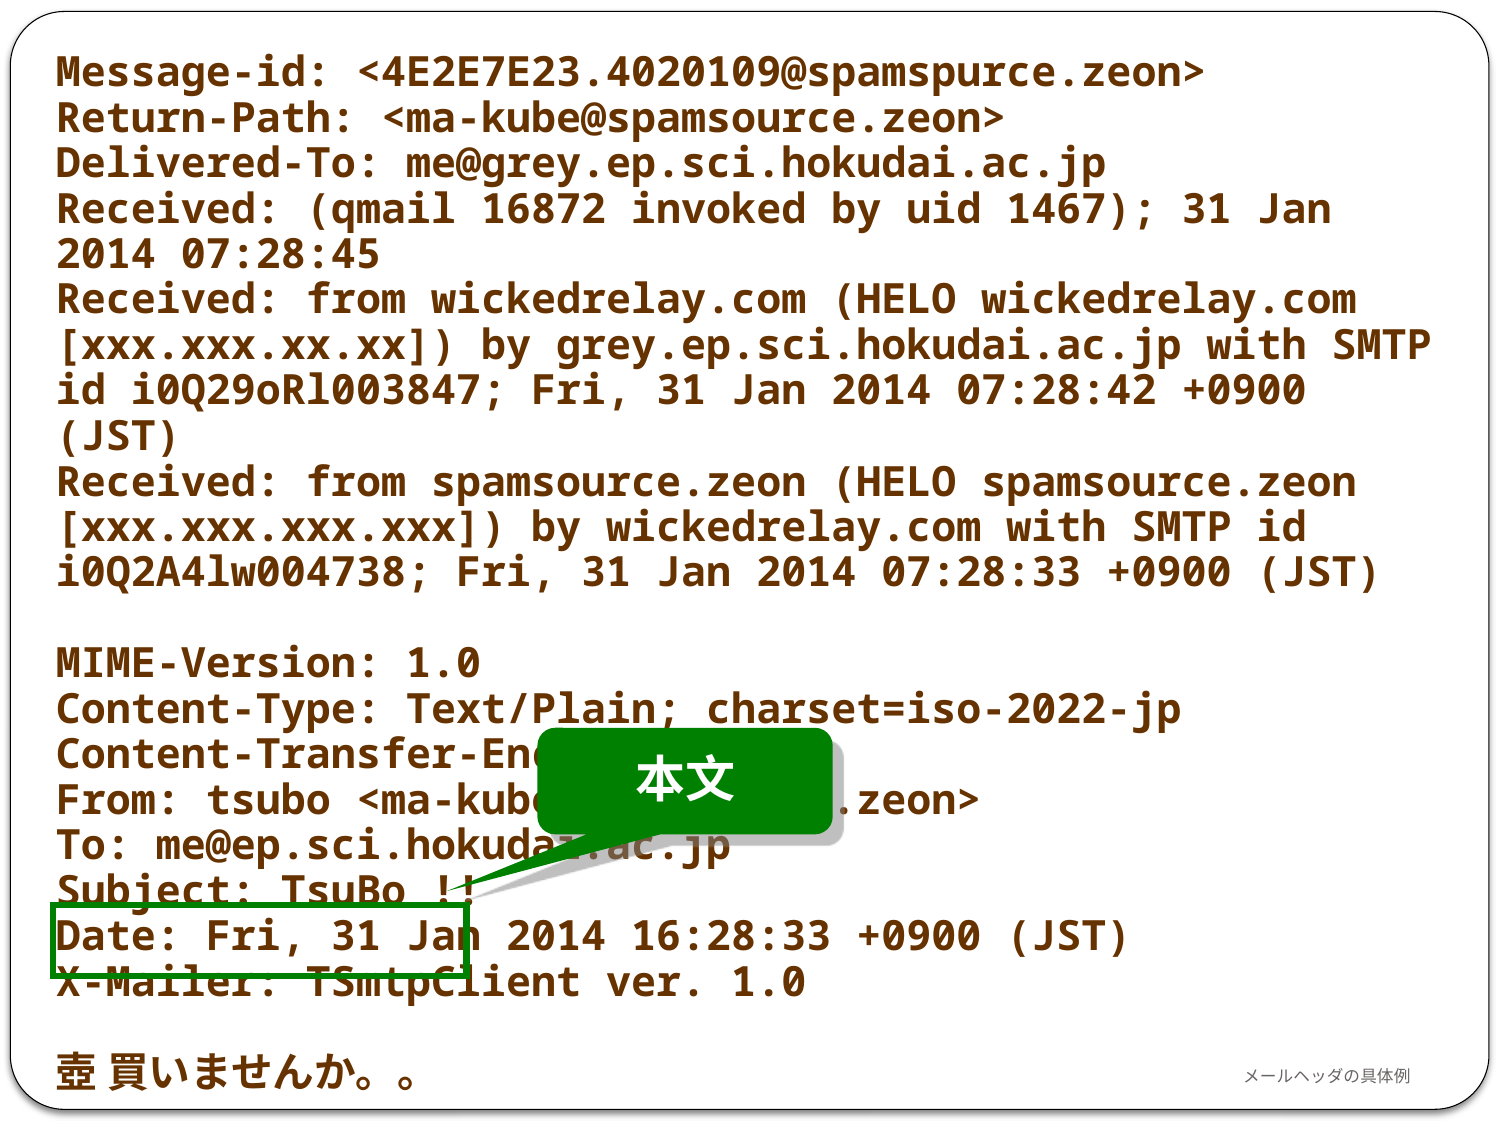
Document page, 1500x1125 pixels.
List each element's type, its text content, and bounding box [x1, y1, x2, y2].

text_box Message-id: <4E2E7E23.4020109@spamspurce.zeon> Return-Path: <ma-kube@spamsource.zeon> Delivered-To: me@grey.ep.sci.hokudai.ac.jp Received: (qmail 16872 invoked by uid 1467); 31 Jan 2014 07:28:45 Received: from wickedrelay.com (HELO wickedrelay.com [xxx.xxx.xx.xx]) by grey.ep.sci.hokudai.ac.jp with SMTP id i0Q29oRl003847; Fri, 31 Jan 2014 07:28:42 +0900 (JST) Received: from spamsource.zeon (HELO spamsource.zeon [xxx.xxx.xxx.xxx]) by wickedrelay.com with SMTP id i0Q2A4lw004738; Fri, 31 Jan 2014 07:28:33 +0900 (JST) MIME-Version: 1.0 Content-Type: Text/Plain; charset=iso-2022-jp Content-Transfer-Encoding: 7bit From: tsubo <ma-kube@spamsource.zeon> To: me@ep.sci.hokudai.ac.jp Subject: TsuBo !! Date: Fri, 31 Jan 2014 16:28:33 +0900 (JST) X-Mailer: TSmtpClient ver. 1.0 壺 買いませんか。。 [41, 42, 1459, 1104]
text_box [53, 904, 467, 976]
text_box 本文 [446, 727, 833, 892]
title メールヘッダの具体例 [1228, 928, 1500, 1094]
